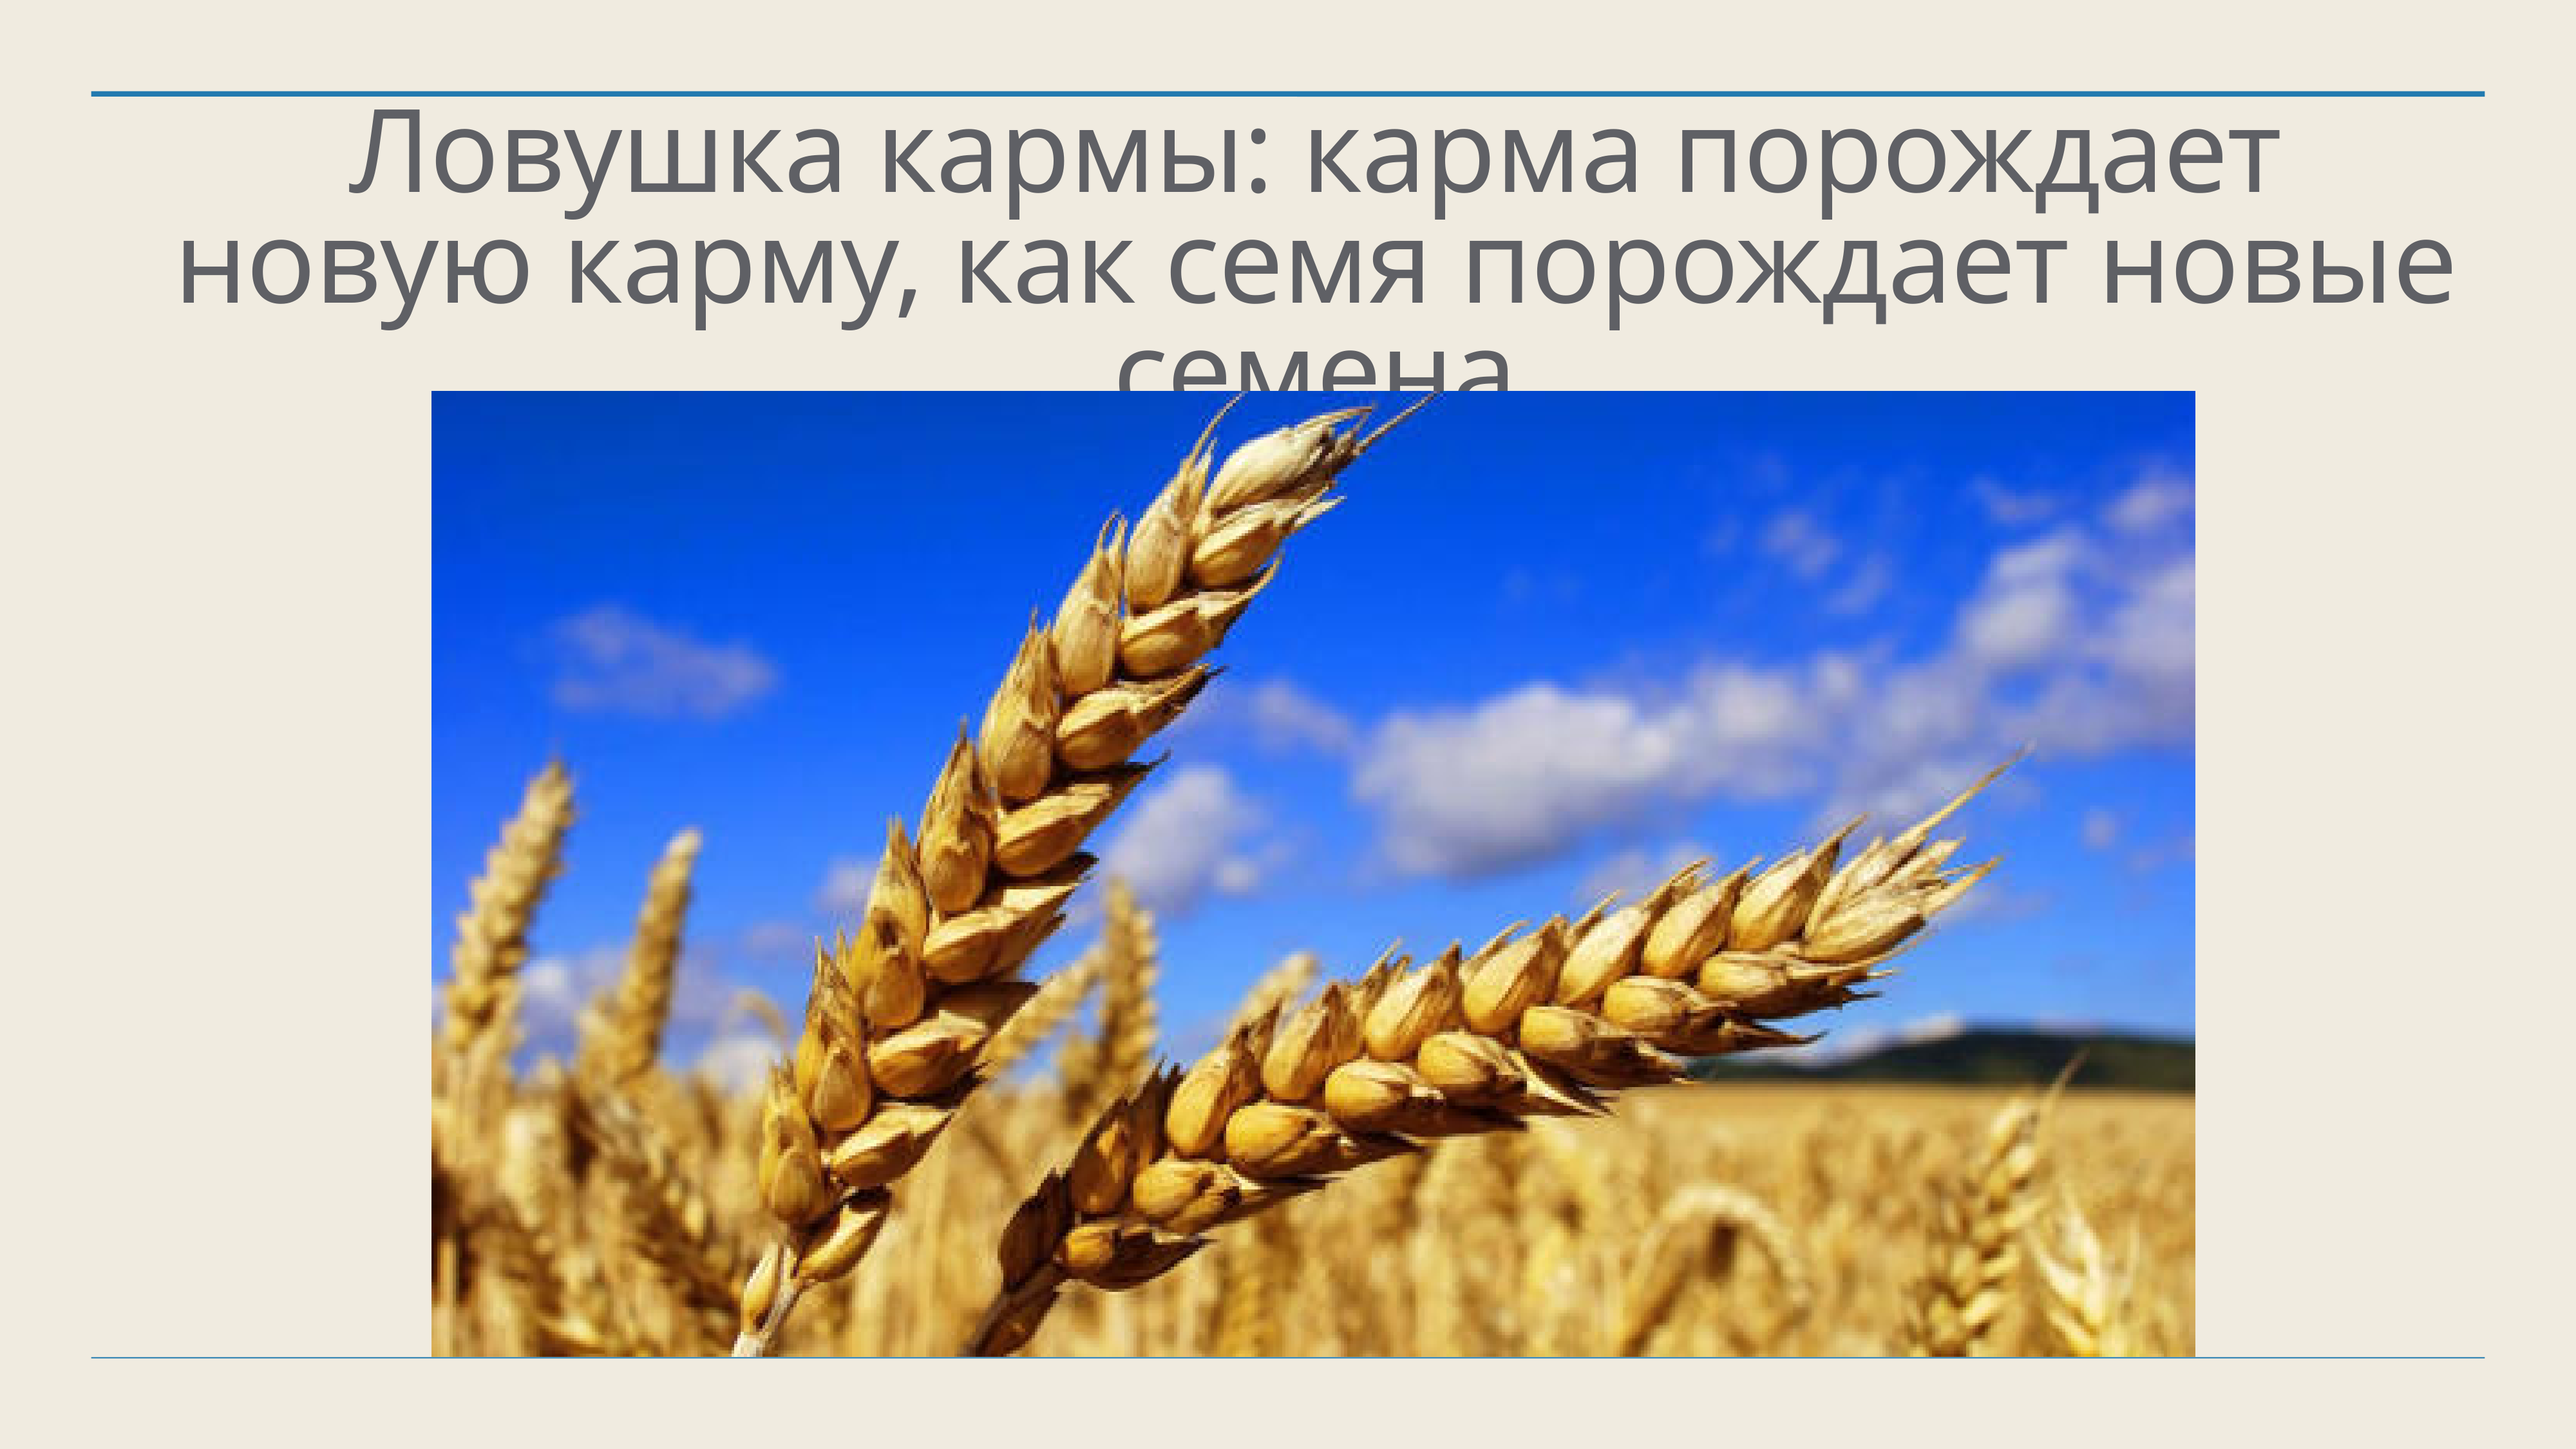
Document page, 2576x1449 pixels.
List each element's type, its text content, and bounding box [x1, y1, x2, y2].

title Ловушка кармы: карма порождает новую карму, как семя порождает новые семена [165, 97, 2466, 448]
picture [431, 391, 2195, 1357]
